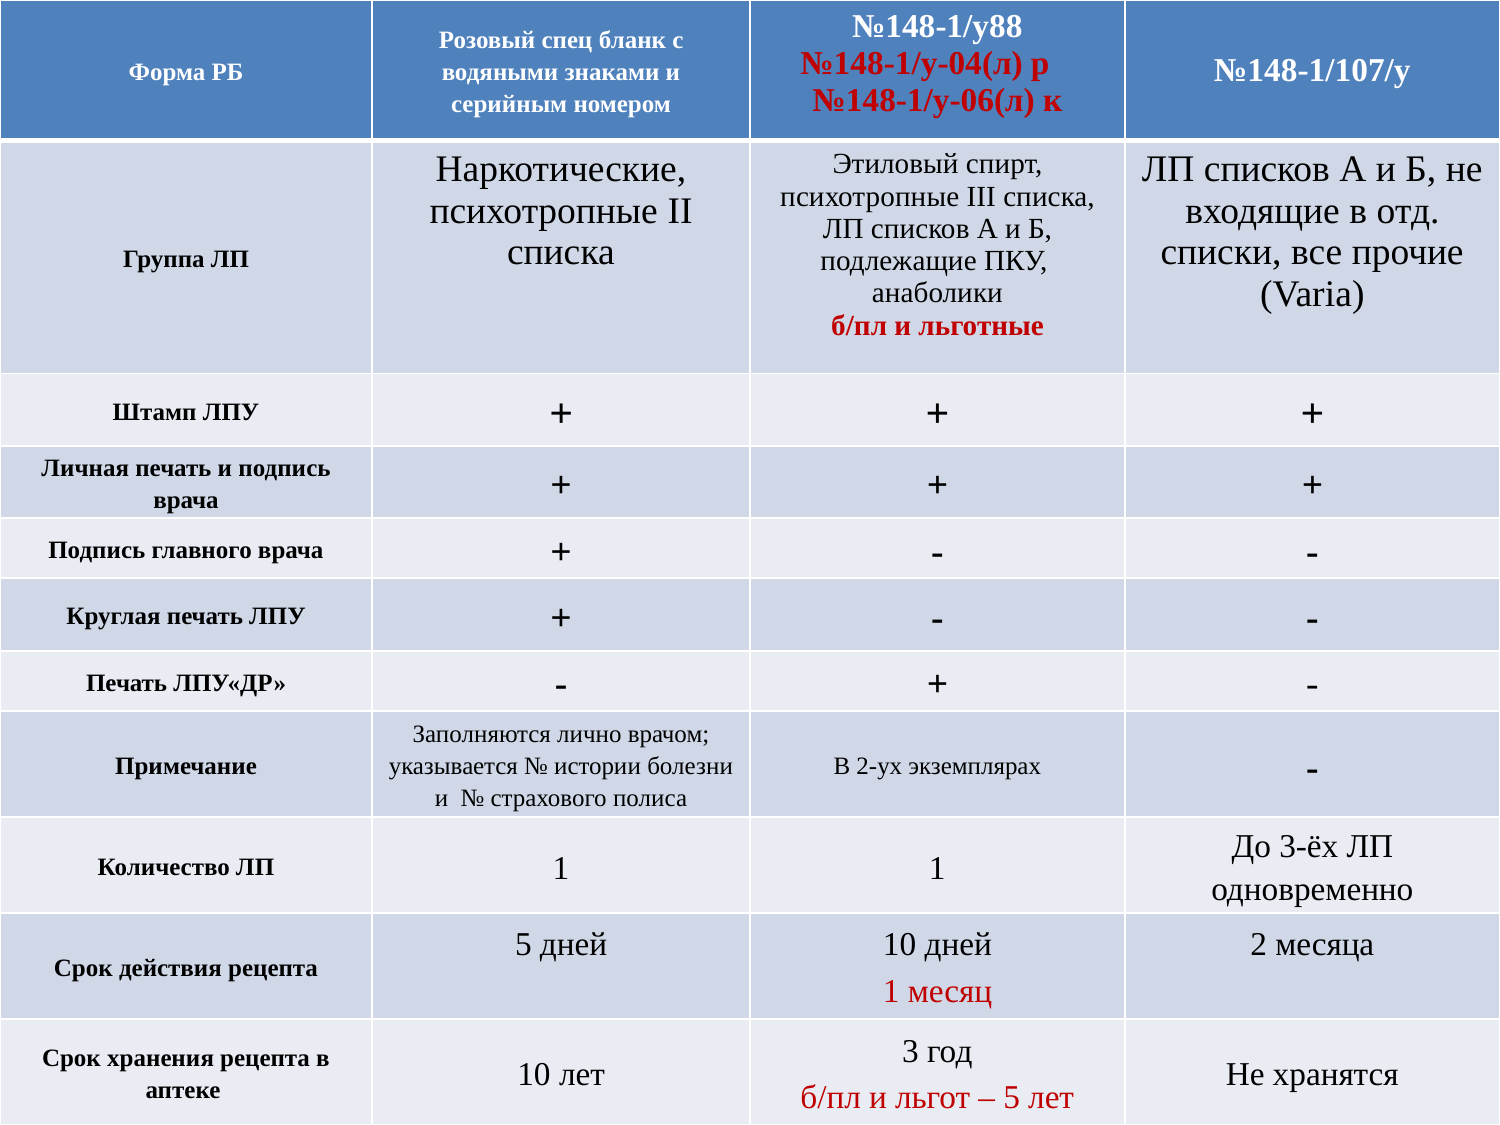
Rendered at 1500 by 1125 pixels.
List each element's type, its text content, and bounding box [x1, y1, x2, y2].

table_cell ЛП списков А и Б, не входящие в отд. списки, все прочие (Varia) [1126, 143, 1499, 373]
table_cell 10 лет [373, 1020, 749, 1124]
table_cell - [1126, 712, 1499, 816]
table_cell + [373, 519, 749, 577]
table_cell Круглая печать ЛПУ [1, 579, 371, 650]
table_cell - [1126, 579, 1499, 650]
table_cell + [373, 374, 749, 445]
table_header Розовый спец бланк с водяными знаками и серийным номером [373, 1, 749, 138]
table_header №148-1/107/у [1126, 1, 1499, 138]
table_header №148-1/у88 №148-1/у-04(л) р №148-1/у-06(л) к [751, 1, 1124, 138]
table_cell Примечание [1, 712, 371, 816]
table_cell Штамп ЛПУ [1, 374, 371, 445]
table_cell 1 [373, 818, 749, 912]
table_cell + [373, 447, 749, 517]
table_cell В 2-ух экземплярах [751, 712, 1124, 816]
table_cell - [751, 519, 1124, 577]
table_cell 10 дней 1 месяц [751, 914, 1124, 1018]
table_cell 2 месяца [1126, 914, 1499, 1018]
table_cell Наркотические, психотропные II списка [373, 143, 749, 373]
table_header Форма РБ [1, 1, 371, 138]
table_cell - [1126, 519, 1499, 577]
table_cell + [751, 447, 1124, 517]
table_cell - [373, 652, 749, 710]
table_cell Личная печать и подпись врача [1, 447, 371, 517]
table_cell Этиловый спирт, психотропные III списка, ЛП списков А и Б, подлежащие ПКУ, анаболики б/пл и льготные [751, 143, 1124, 373]
table_cell Подпись главного врача [1, 519, 371, 577]
table_cell + [1126, 447, 1499, 517]
table_cell + [751, 374, 1124, 445]
table_cell Количество ЛП [1, 818, 371, 912]
table_cell Печать ЛПУ«ДР» [1, 652, 371, 710]
table_cell - [751, 579, 1124, 650]
table_cell Группа ЛП [1, 143, 371, 373]
table_cell Заполняются лично врачом; указывается № истории болезни и № страхового полиса [373, 712, 749, 816]
table_cell 3 год б/пл и льгот – 5 лет [751, 1020, 1124, 1124]
table_cell До 3-ёх ЛП одновременно [1126, 818, 1499, 912]
table_cell + [1126, 374, 1499, 445]
table_cell Срок действия рецепта [1, 914, 371, 1018]
table_cell + [751, 652, 1124, 710]
table_cell - [1126, 652, 1499, 710]
table_cell + [373, 579, 749, 650]
table_cell Не хранятся [1126, 1020, 1499, 1124]
table_cell Срок хранения рецепта в аптеке [1, 1020, 371, 1124]
table_cell 1 [751, 818, 1124, 912]
table_cell 5 дней [373, 914, 749, 1018]
